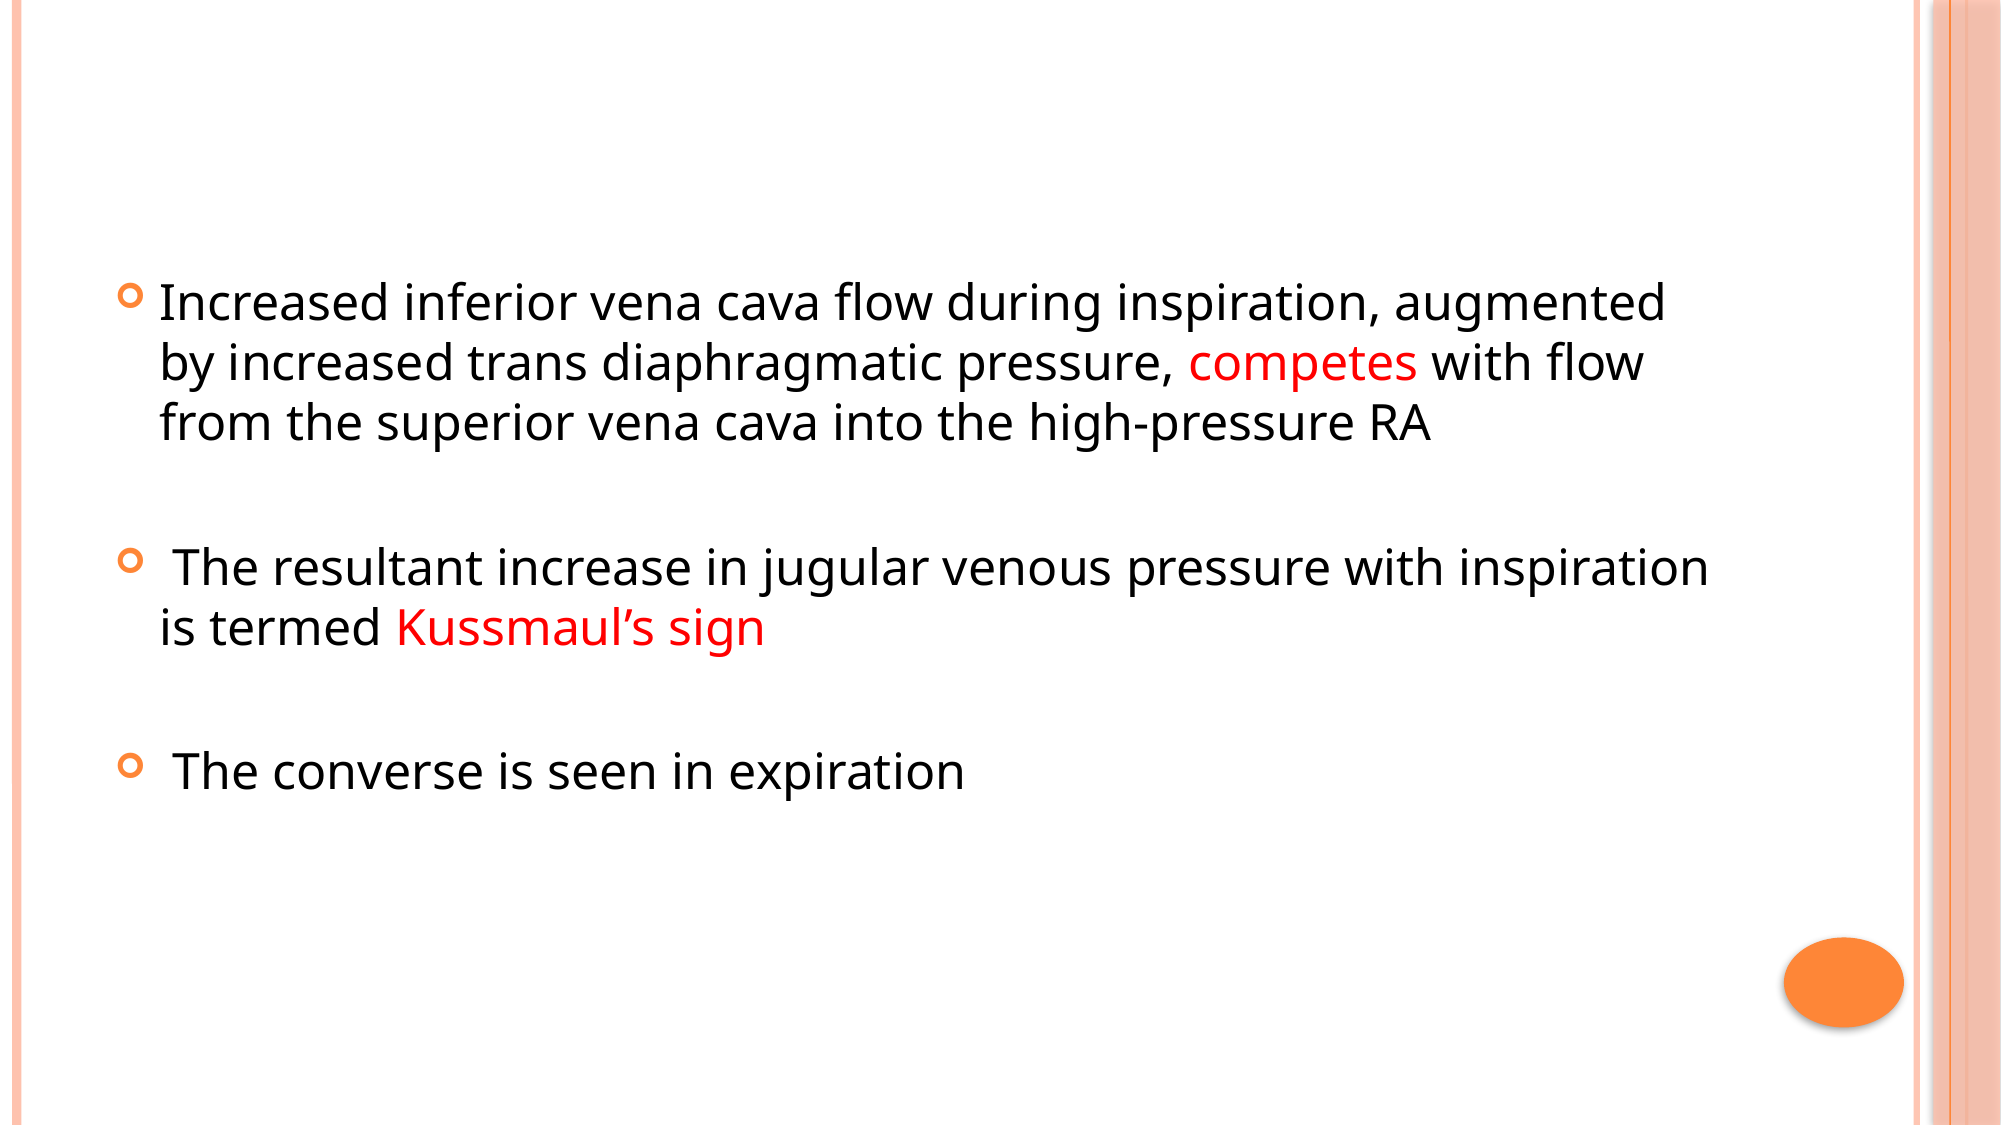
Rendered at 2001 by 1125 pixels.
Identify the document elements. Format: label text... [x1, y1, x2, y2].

list Increased inferior vena cava flow during inspiration, augmented by increased trans diaphragmatic pressure, competes with flow from the superior vena cava into the high-pressure RA The resultant increase in jugular venous pressure with inspiration is termed Kussmaul’s sign The converse is seen in expiration [99, 262, 1734, 1062]
